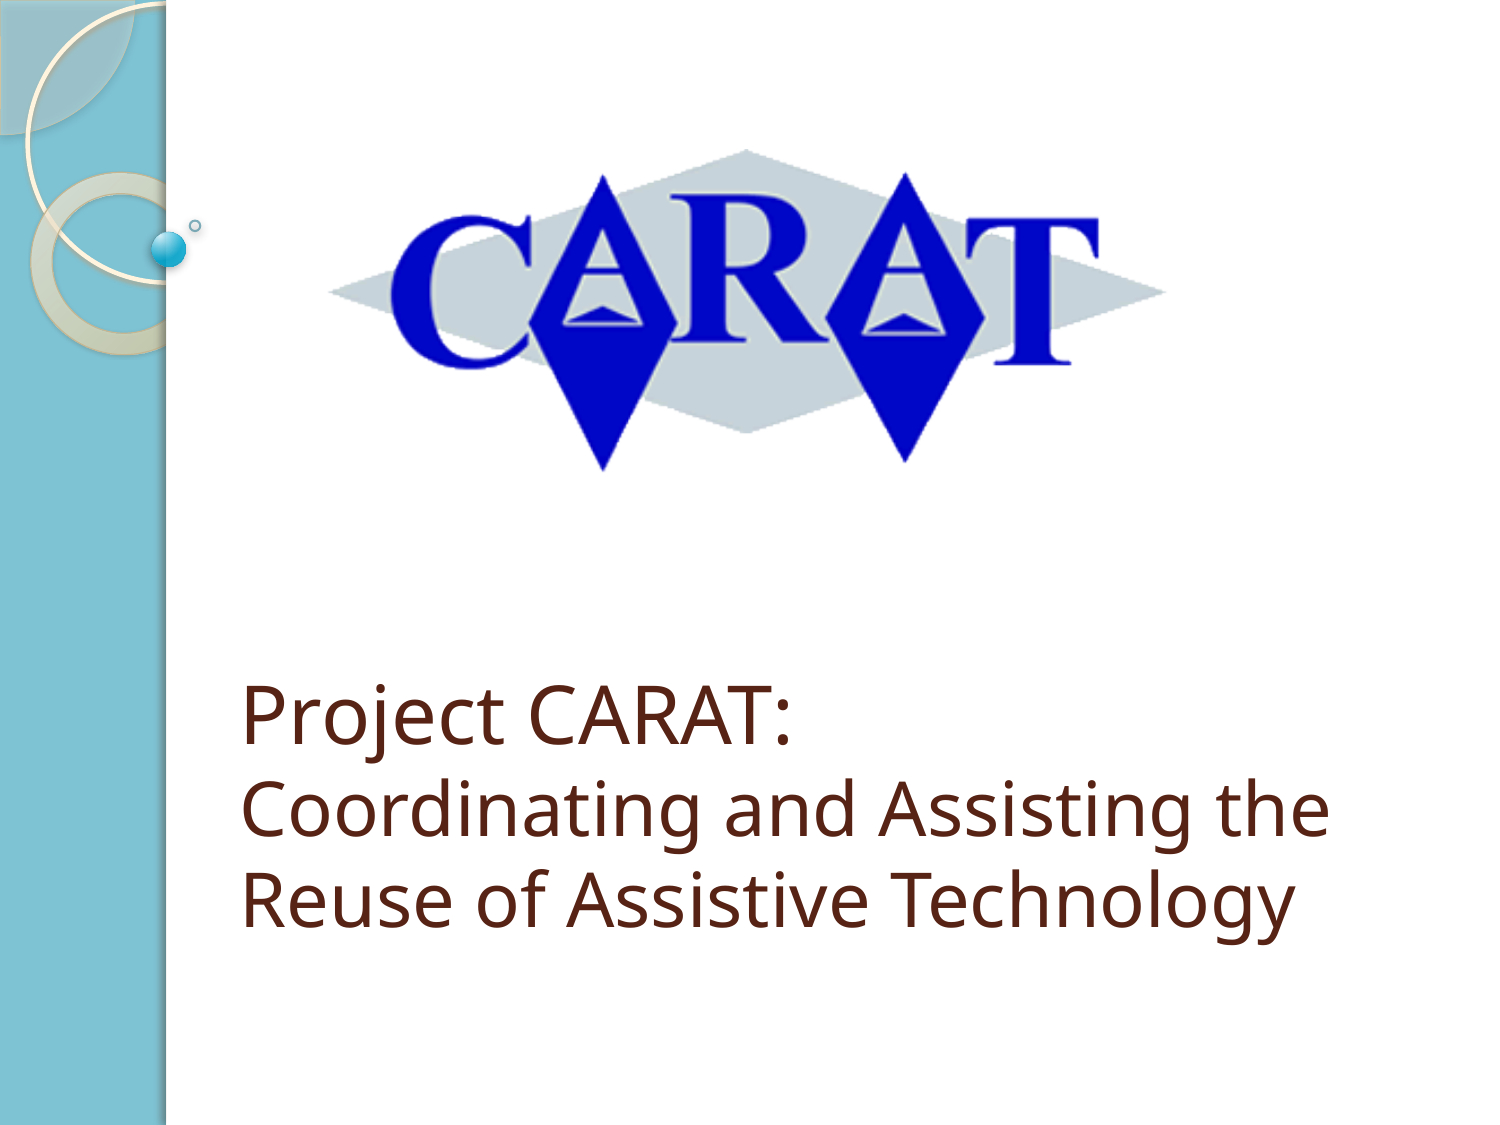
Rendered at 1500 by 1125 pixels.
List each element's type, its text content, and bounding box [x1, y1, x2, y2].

picture [324, 149, 1172, 476]
title Project CARAT: Coordinating and Assisting the Reuse of Assistive Technology [225, 500, 1386, 950]
